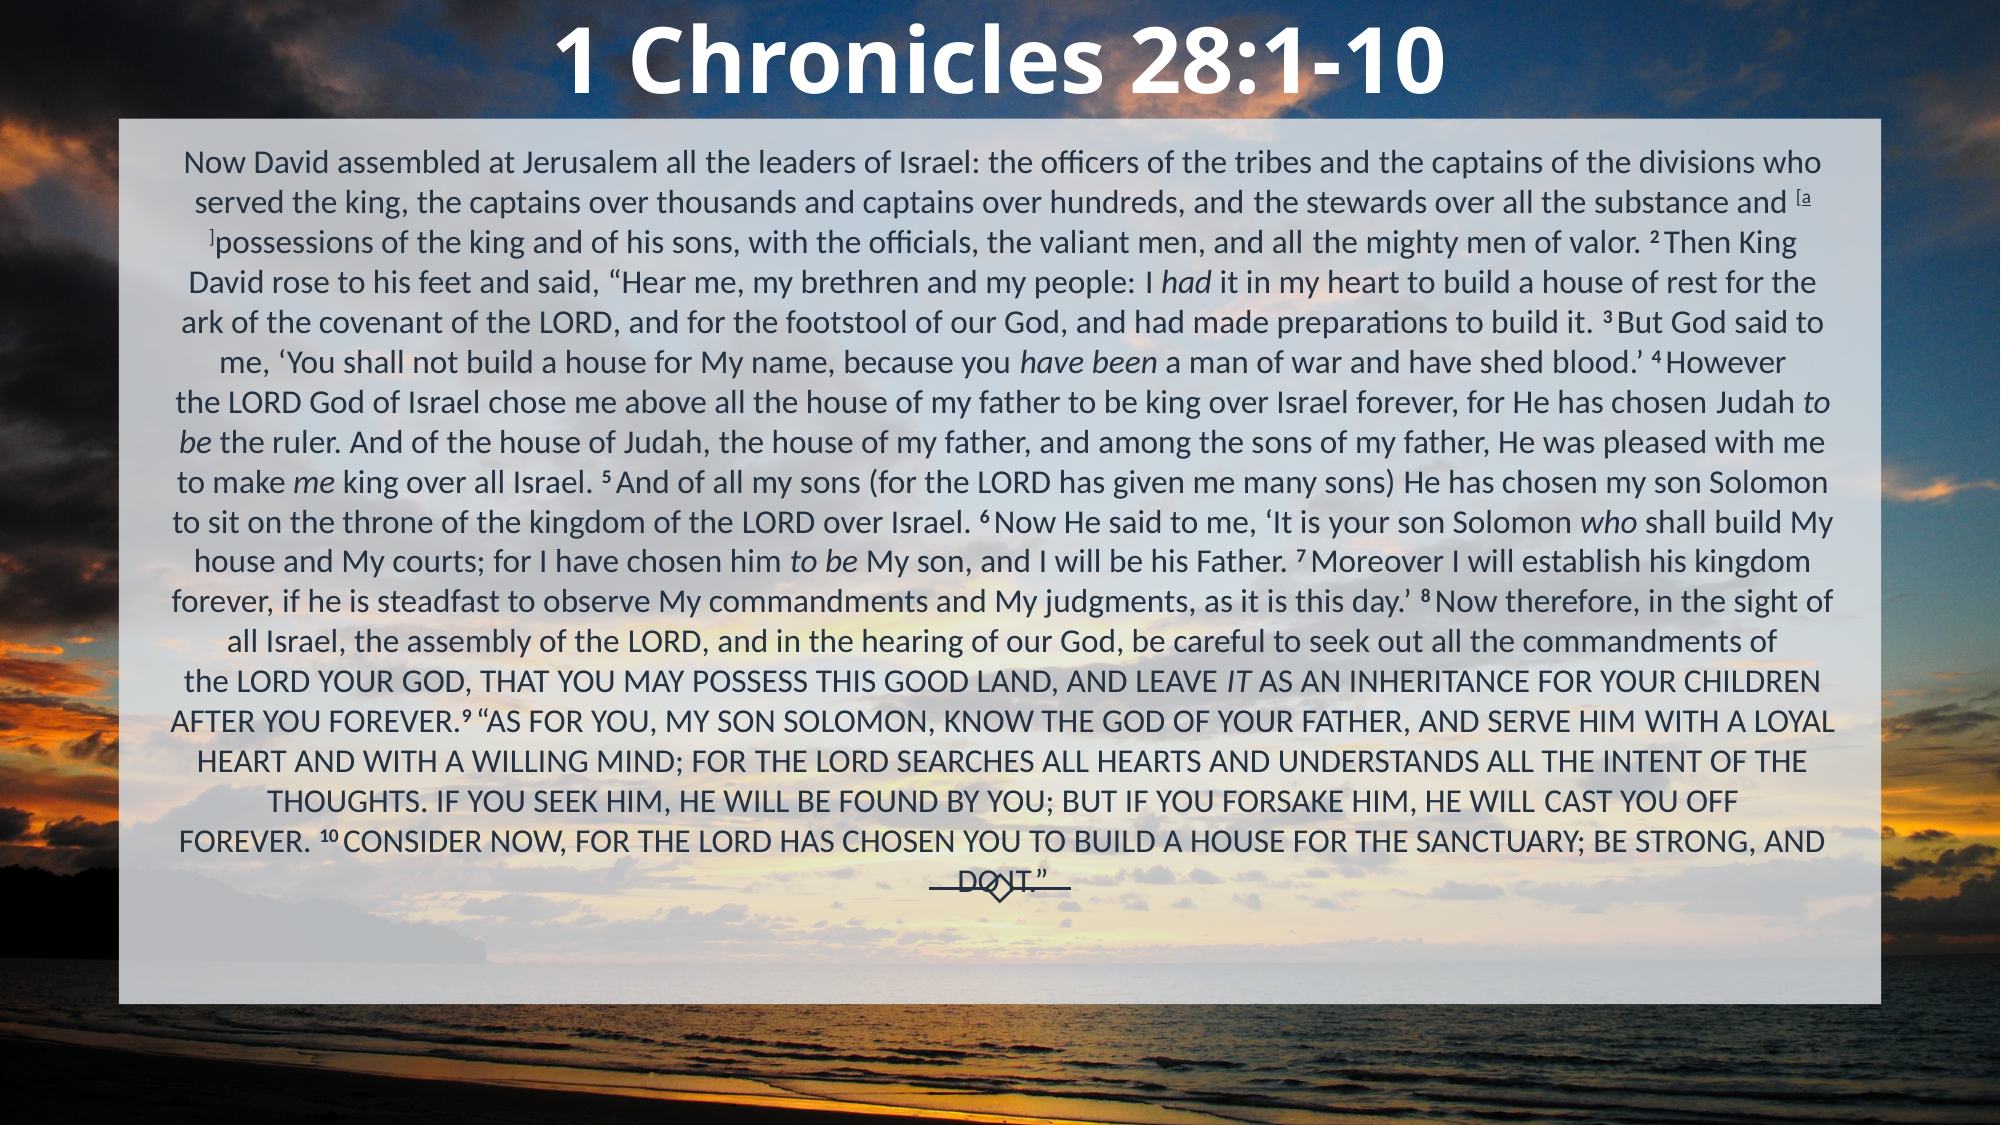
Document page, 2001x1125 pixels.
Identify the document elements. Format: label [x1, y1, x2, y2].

text_box [928, 878, 1072, 898]
picture [0, 0, 2000, 1125]
